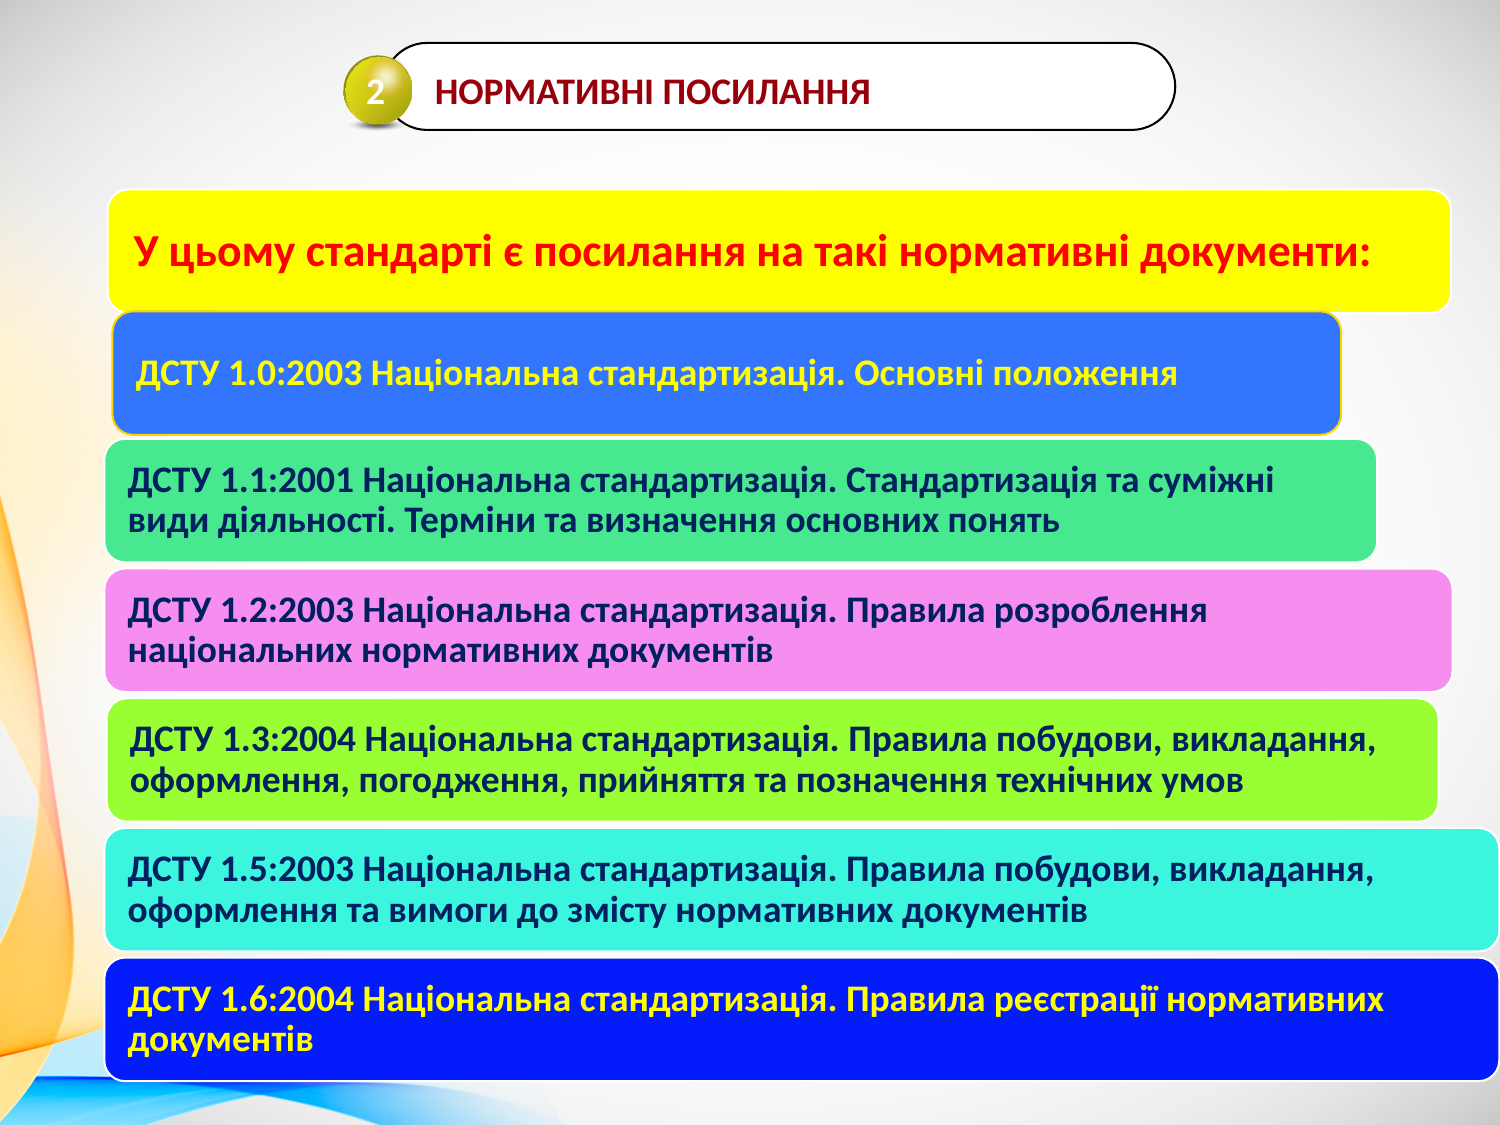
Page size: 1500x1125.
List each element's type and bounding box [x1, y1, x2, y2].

text_box [343, 42, 1176, 133]
text_box [103, 179, 1500, 1082]
picture [0, 0, 1500, 1125]
